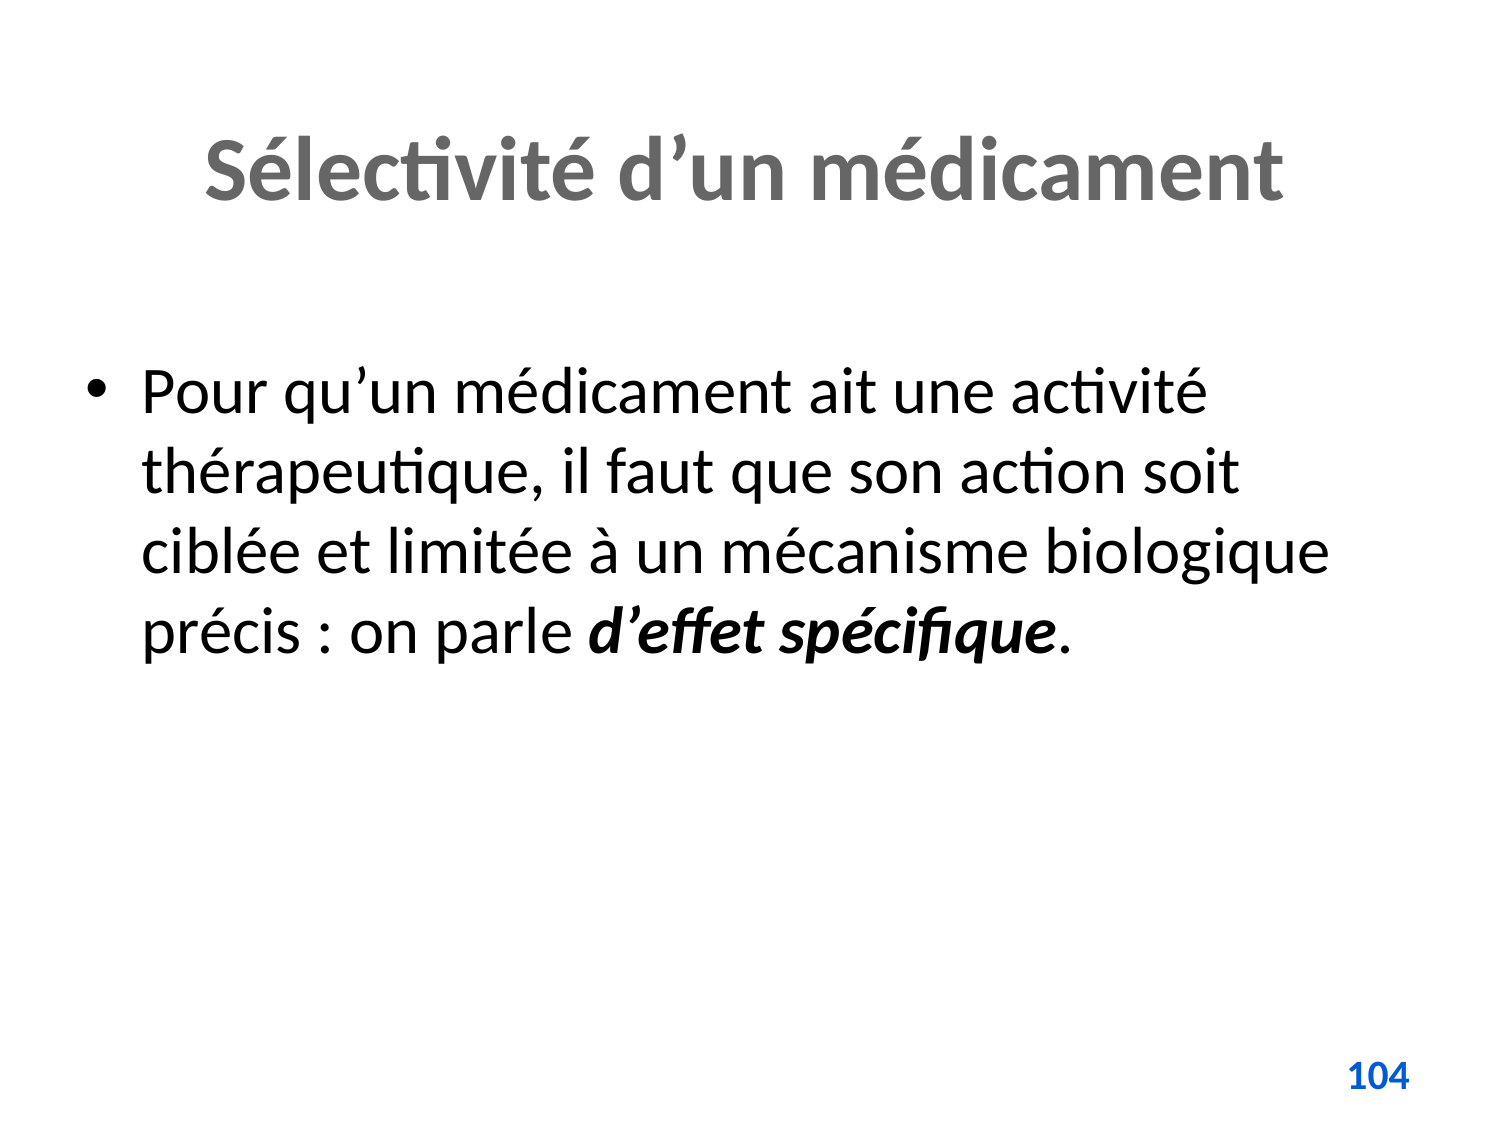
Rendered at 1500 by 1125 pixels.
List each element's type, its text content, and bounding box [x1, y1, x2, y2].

list Pour qu’un médicament ait une activité thérapeutique, il faut que son action soit ciblée et limitée à un mécanisme biologique précis : on parle d’effet spécifique. [70, 339, 1430, 1125]
slide_number 104 [1074, 1042, 1425, 1103]
title Sélectivité d’un médicament [70, 70, 1421, 259]
